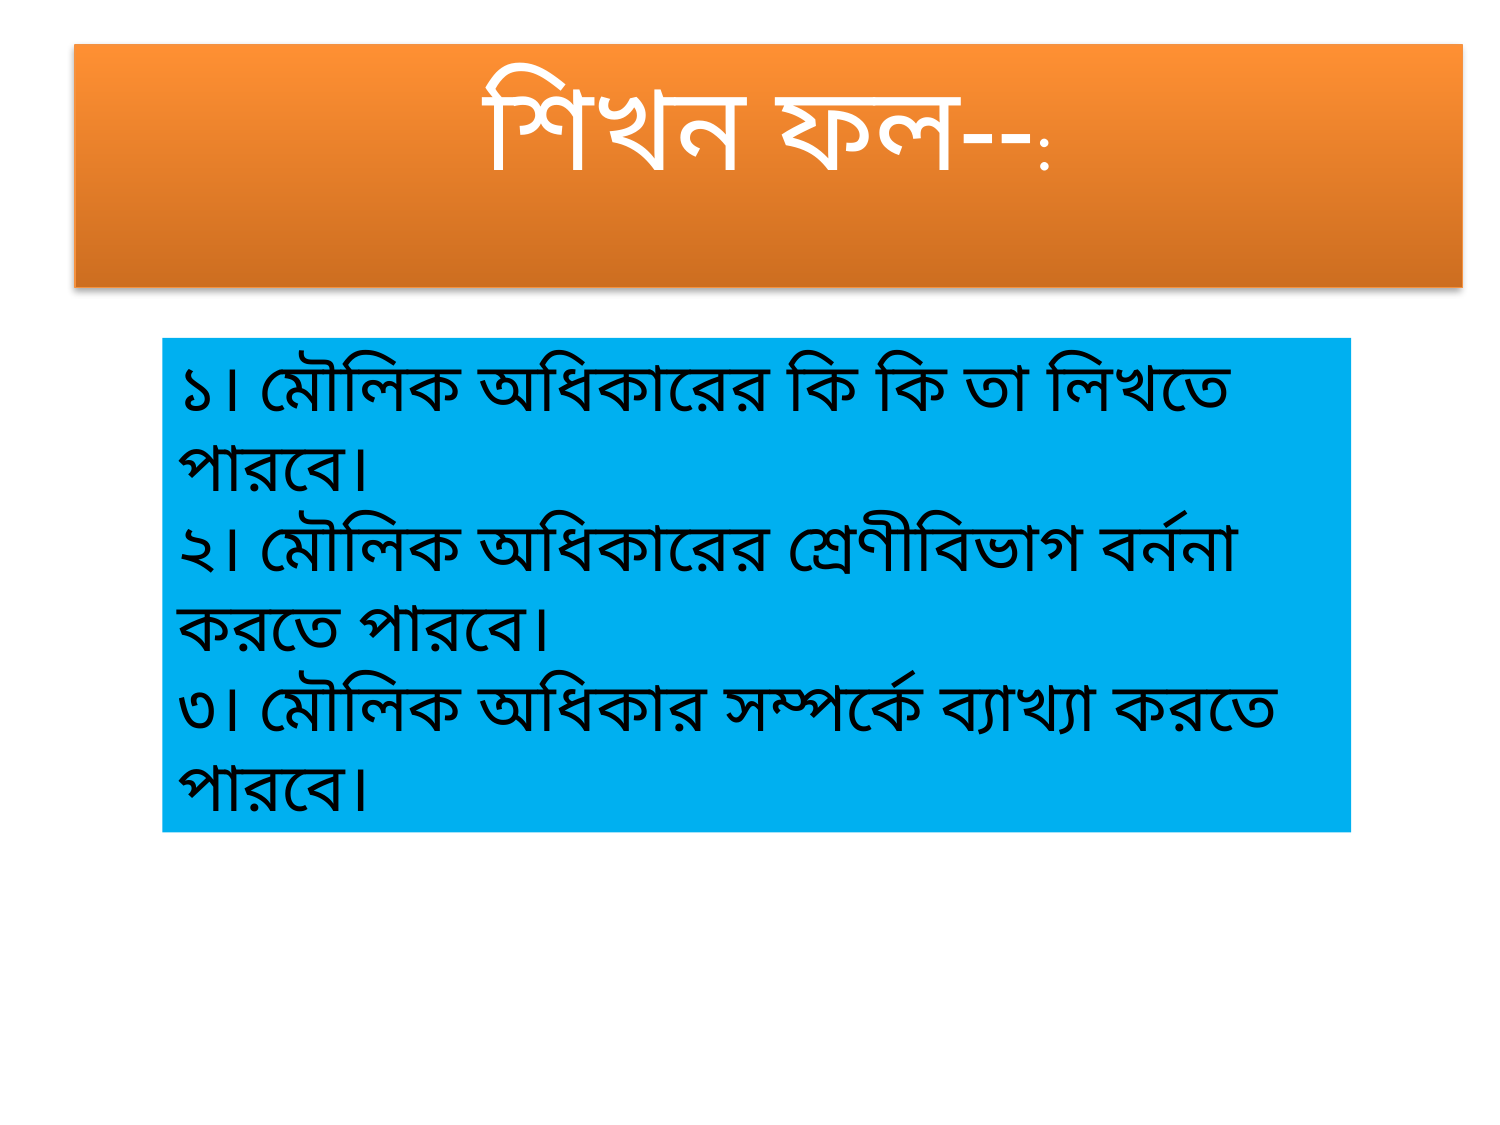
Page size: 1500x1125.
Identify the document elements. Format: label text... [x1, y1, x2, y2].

title শিখন ফল--: [74, 44, 1463, 288]
text_box ১। মৌলিক অধিকারের কি কি তা লিখতে পারবে। ২। মৌলিক অধিকারের শ্রেণীবিভাগ বর্ননা করতে পারবে। ৩। মৌলিক অধিকার সম্পর্কে ব্যাখ্যা করতে পারবে। [162, 337, 1352, 833]
